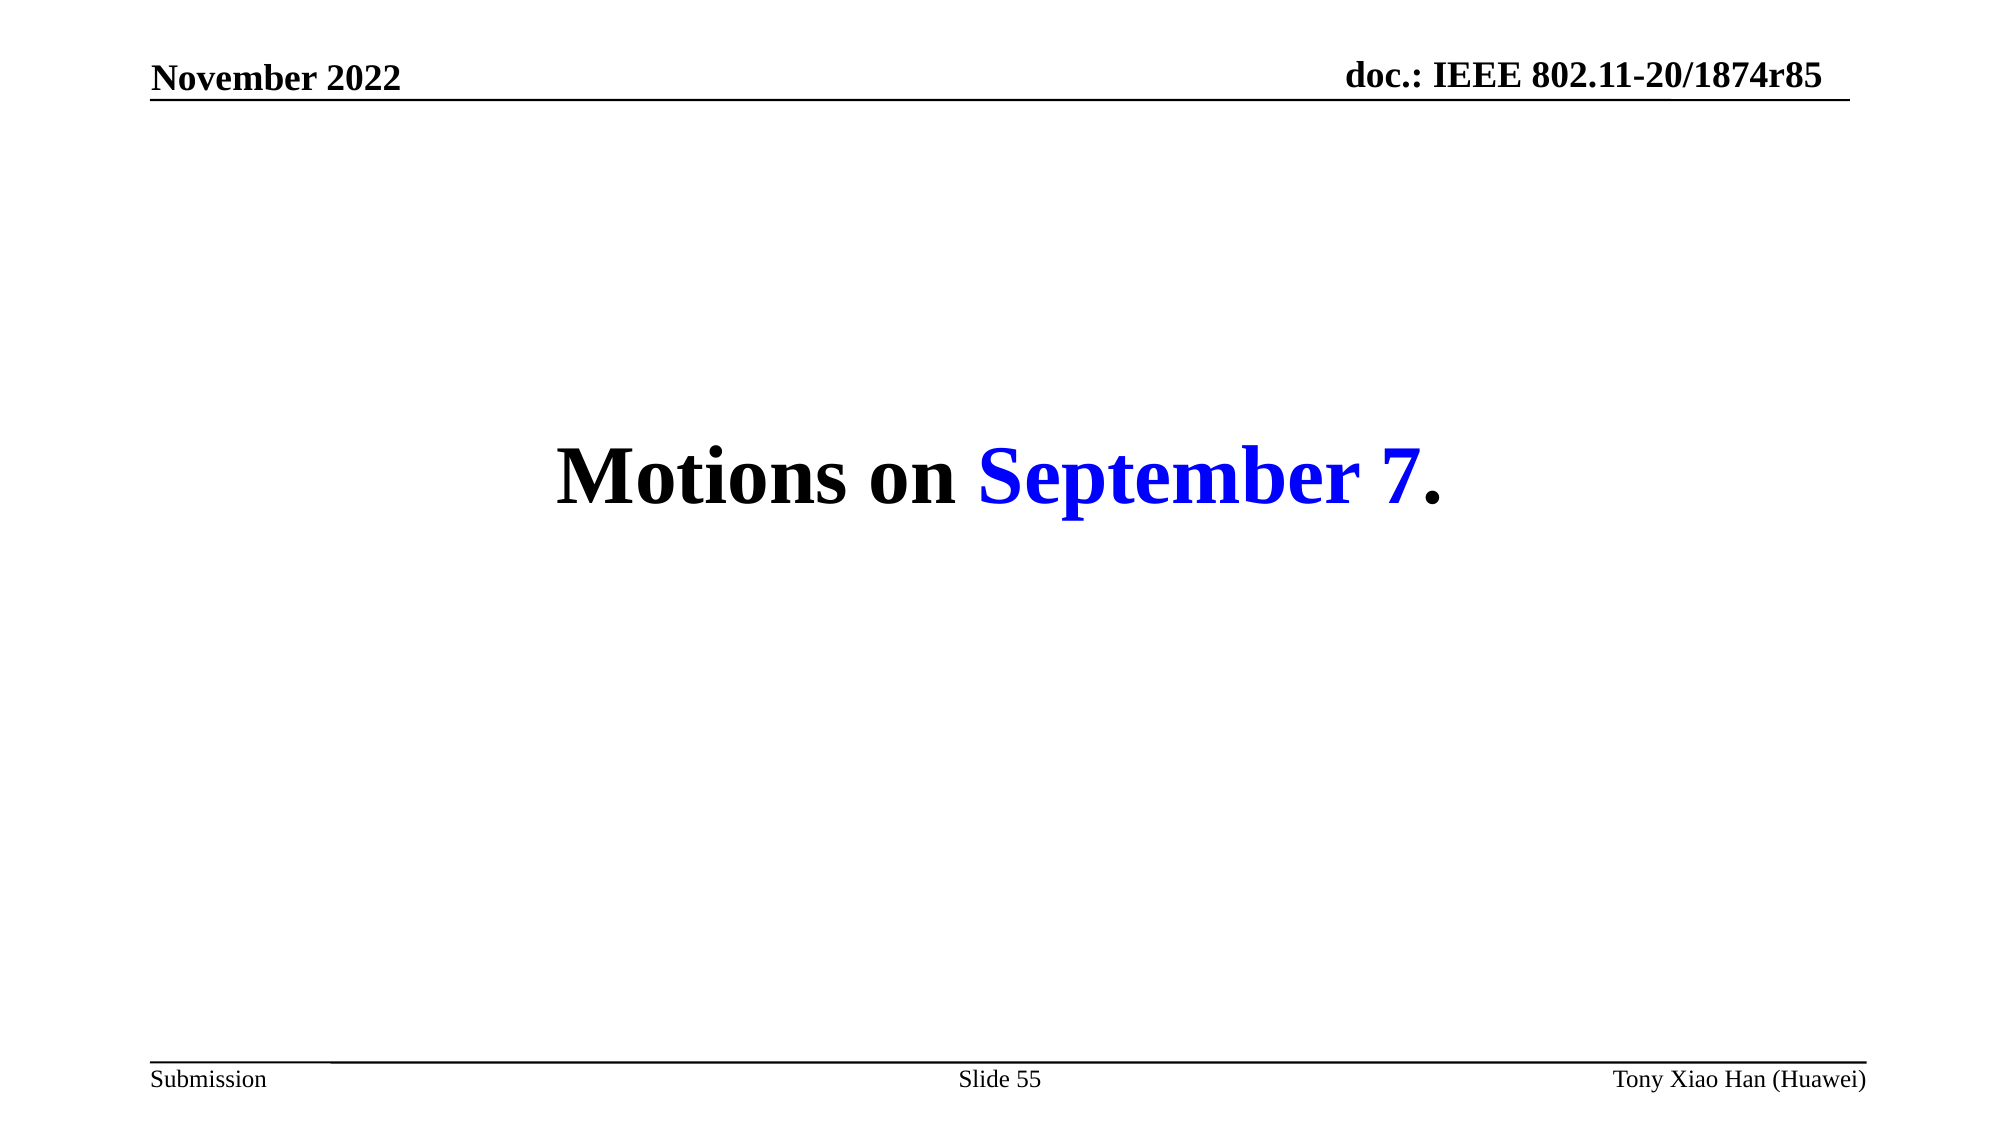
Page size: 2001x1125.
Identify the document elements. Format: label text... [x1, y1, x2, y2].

text_box Motions on September 7. [362, 412, 1638, 950]
